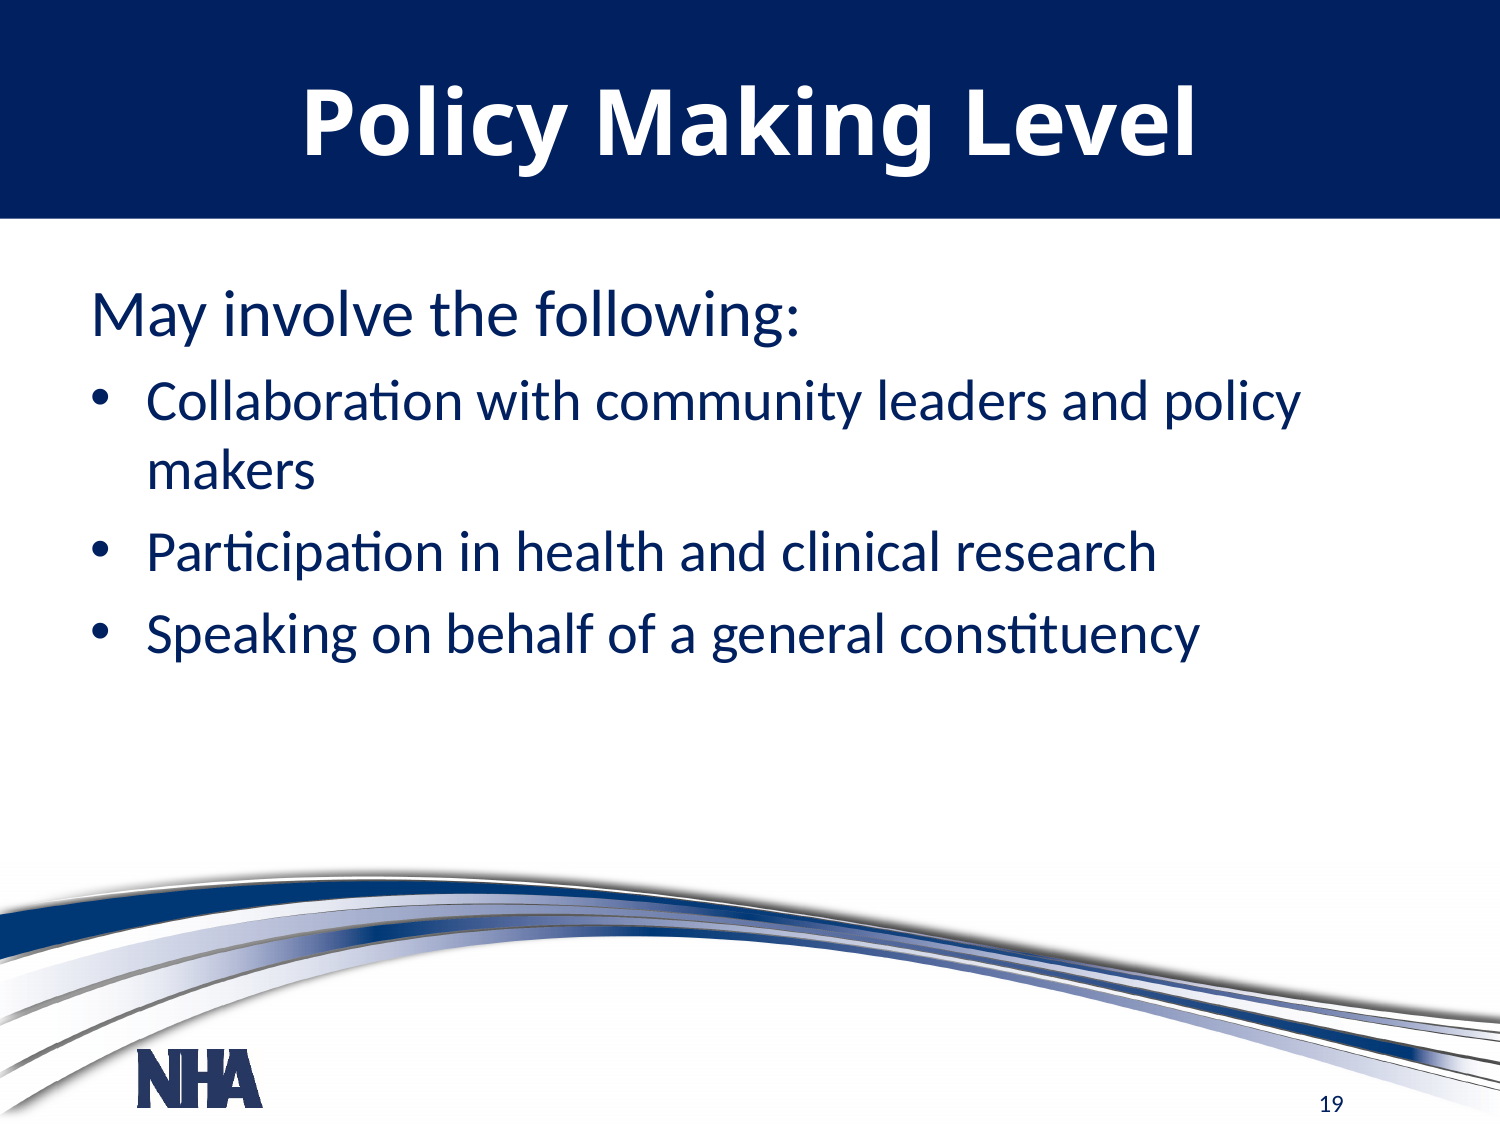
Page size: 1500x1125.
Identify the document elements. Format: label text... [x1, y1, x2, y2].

title Policy Making Level [75, 24, 1425, 213]
picture [0, 862, 1500, 1125]
list May involve the following: Collaboration with community leaders and policy makers Participation in health and clinical research Speaking on behalf of a general constituency [74, 262, 1425, 1005]
